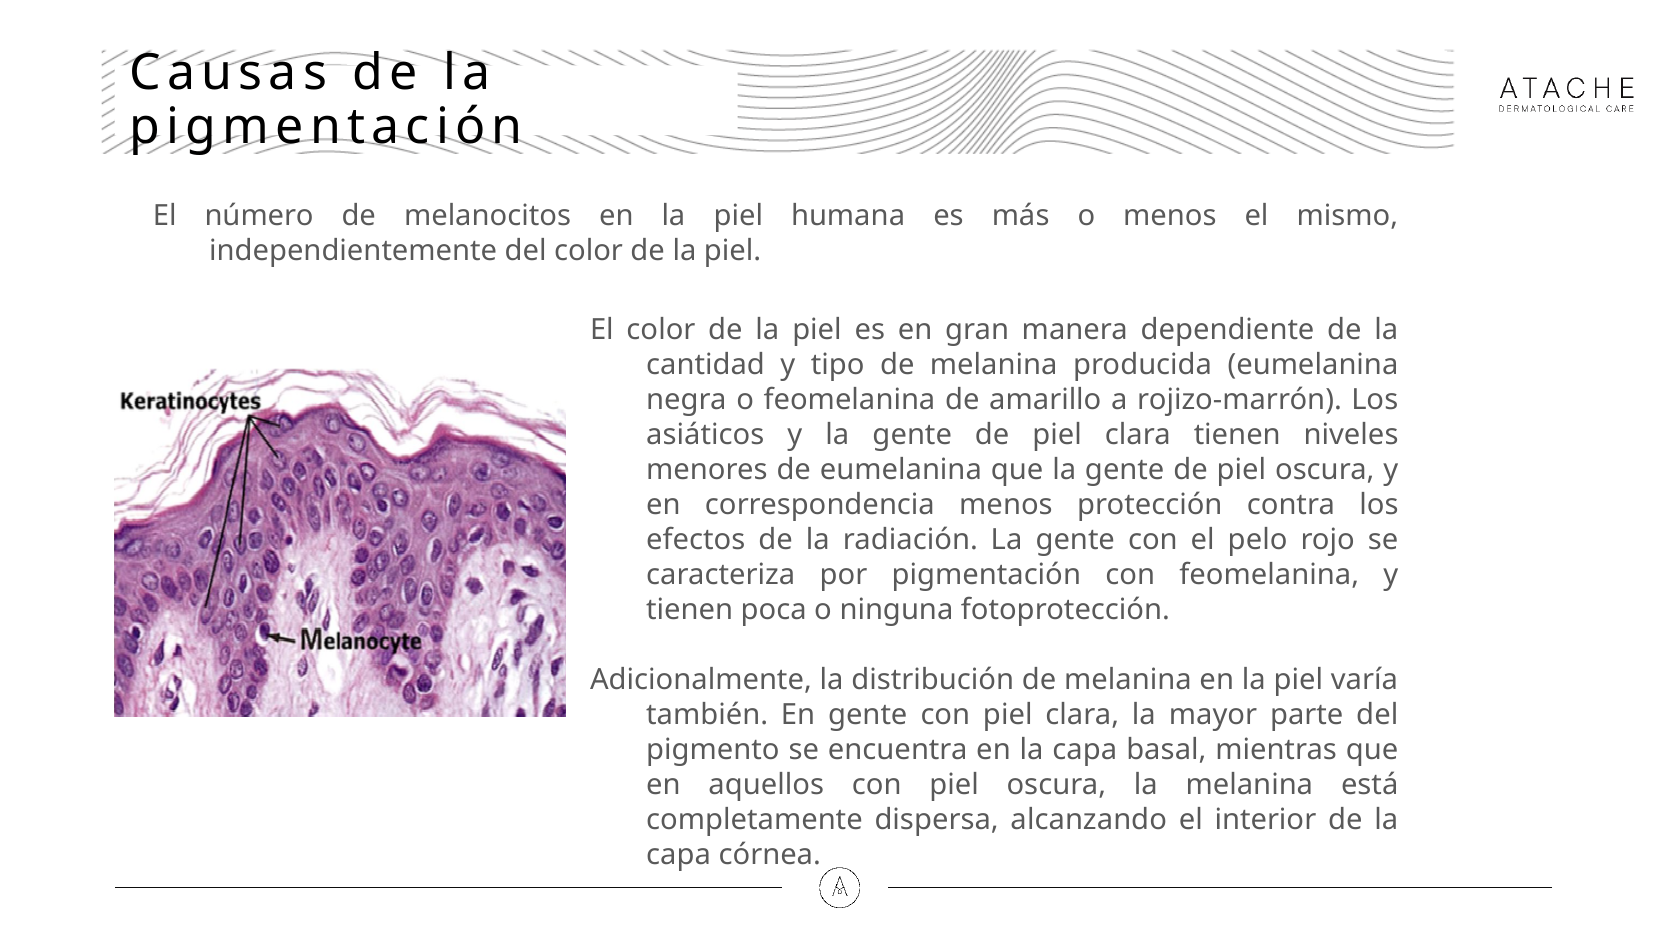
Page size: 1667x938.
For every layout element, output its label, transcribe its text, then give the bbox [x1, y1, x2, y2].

text_box El número de melanocitos en la piel humana es más o menos el mismo, independientemente del color de la piel. [138, 188, 1414, 309]
title Causas de la pigmentación [114, 65, 738, 136]
text_box El color de la piel es en gran manera dependiente de la cantidad y tipo de melanina producida (eumelanina negra o feomelanina de amarillo a rojizo-marrón). Los asiáticos y la gente de piel clara tienen niveles menores de eumelanina que la gente de piel oscura, y en correspondencia menos protección contra los efectos de la radiación. La gente con el pelo rojo se caracteriza por pigmentación con feomelanina, y tienen poca o ninguna fotoprotección. Adicionalmente, la distribución de melanina en la piel varía también. En gente con piel clara, la mayor parte del pigmento se encuentra en la capa basal, mientras que en aquellos con piel oscura, la melanina está completamente dispersa, alcanzando el interior de la capa córnea. [575, 309, 1414, 913]
picture [72, 18, 1667, 177]
picture [114, 362, 566, 717]
